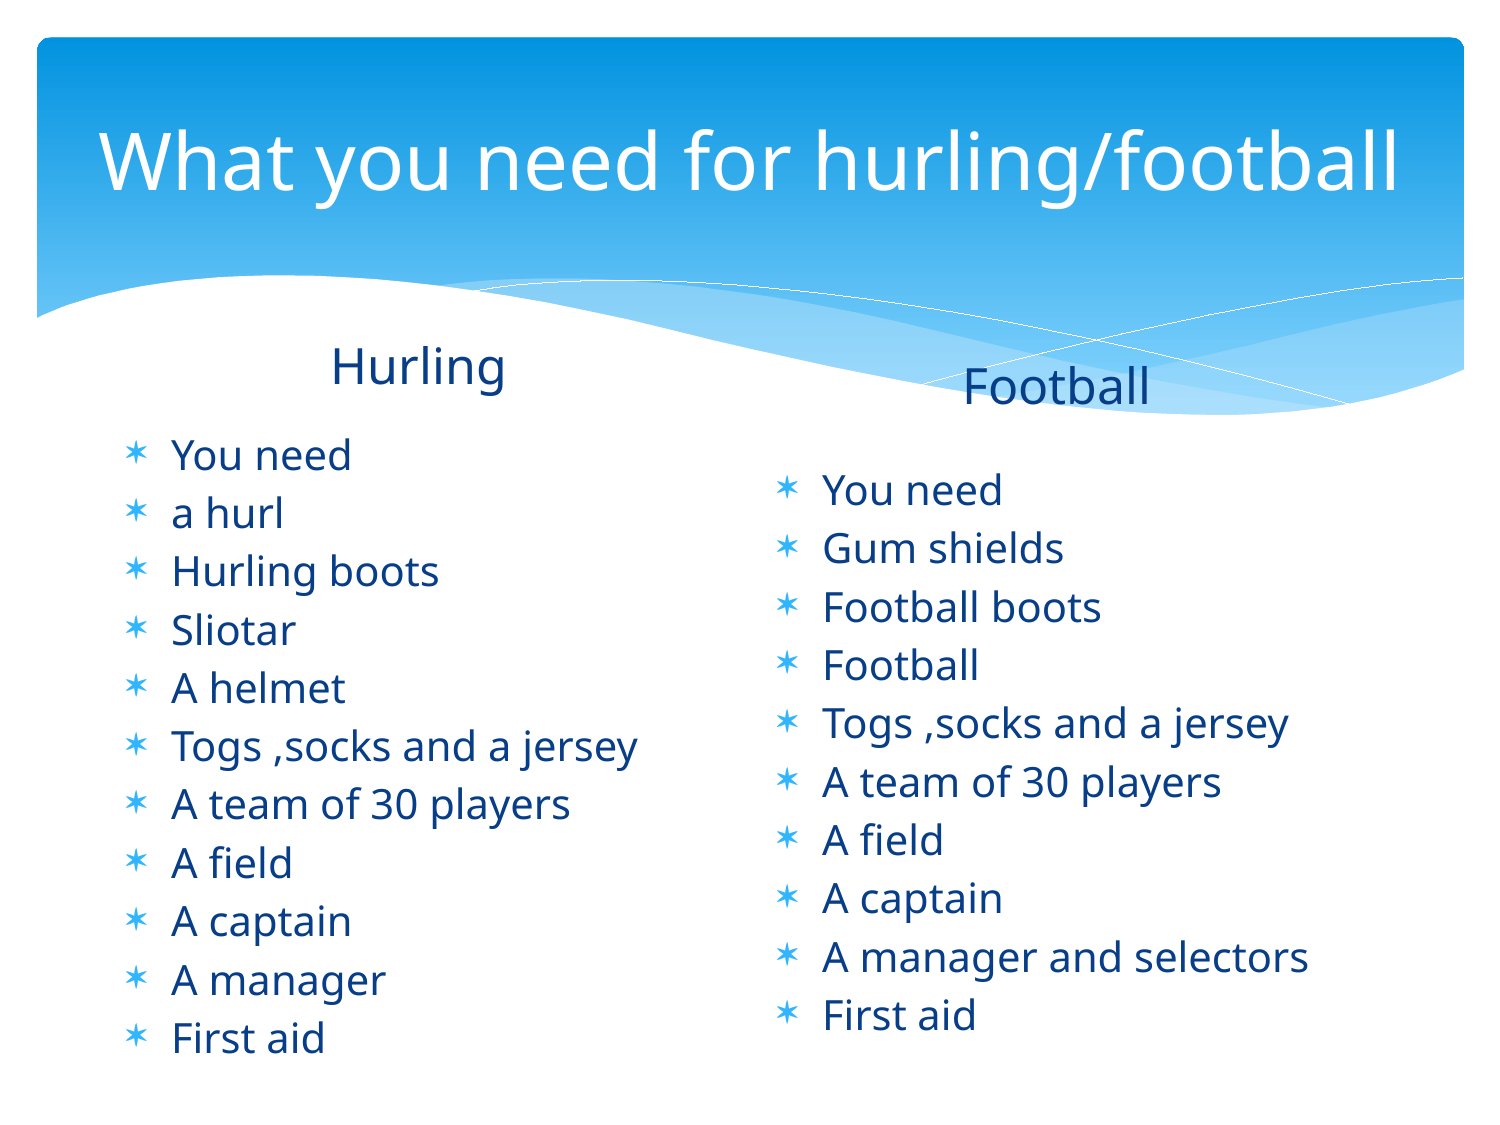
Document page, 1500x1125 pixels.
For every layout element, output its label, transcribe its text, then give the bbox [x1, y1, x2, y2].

list Hurling [112, 267, 740, 462]
list You need Gum shields Football boots Football Togs ,socks and a jersey A team of 30 players A field A captain A manager and selectors First aid [761, 456, 1389, 1125]
list Football [750, 302, 1377, 467]
list You need a hurl Hurling boots Sliotar A helmet Togs ,socks and a jersey A team of 30 players A field A captain A manager First aid [111, 420, 738, 1005]
title What you need for hurling/football [75, 55, 1425, 261]
